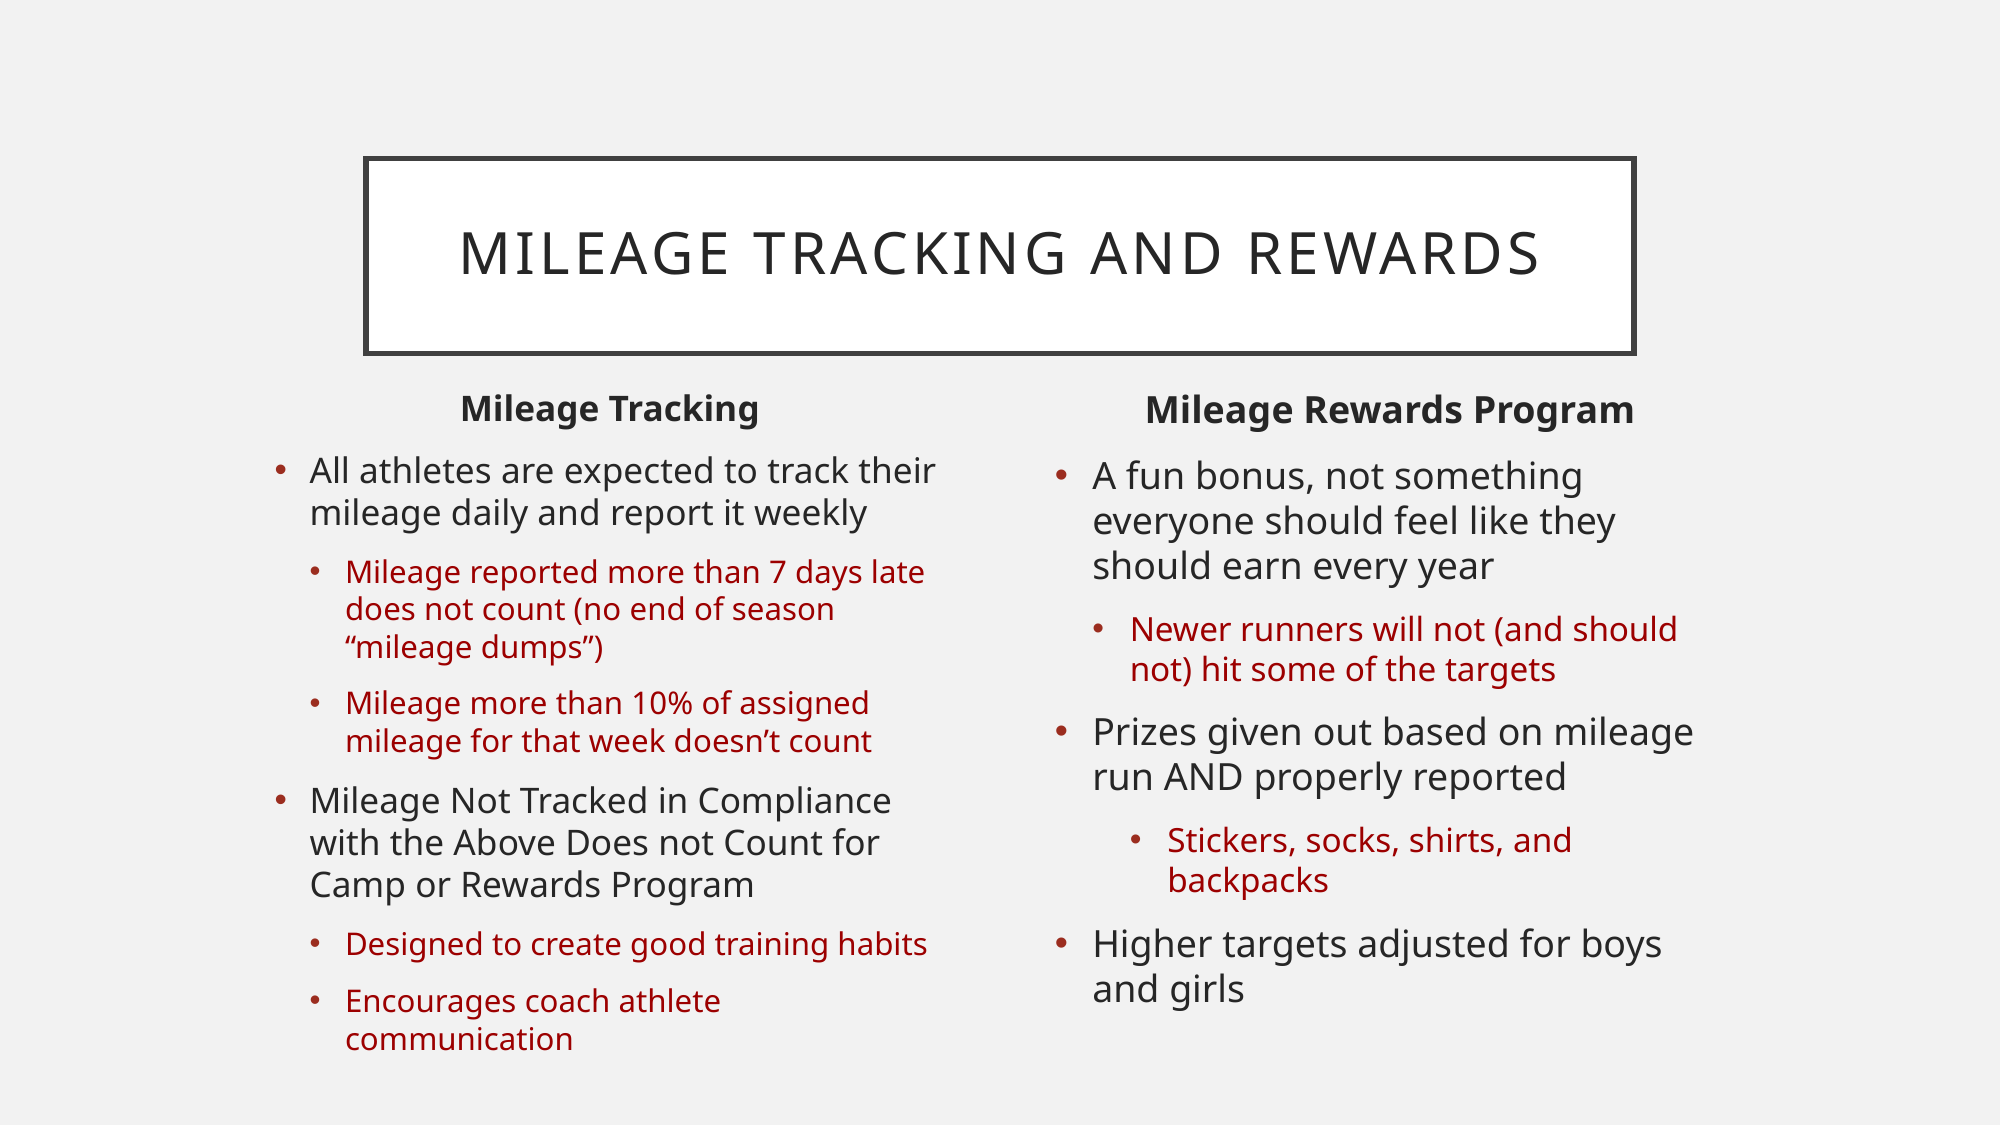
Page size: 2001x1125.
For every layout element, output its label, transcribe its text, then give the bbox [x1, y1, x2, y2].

list Mileage Rewards Program A fun bonus, not something everyone should feel like they should earn every year Newer runners will not (and should not) hit some of the targets Prizes given out based on mileage run AND properly reported Stickers, socks, shirts, and backpacks Higher targets adjusted for boys and girls [1039, 378, 1741, 1103]
title MILEAGE TRACKING AND REWARDS [363, 156, 1637, 356]
list Mileage Tracking All athletes are expected to track their mileage daily and report it weekly Mileage reported more than 7 days late does not count (no end of season “mileage dumps”) Mileage more than 10% of assigned mileage for that week doesn’t count Mileage Not Tracked in Compliance with the Above Does not Count for Camp or Rewards Program Designed to create good training habits Encourages coach athlete communication [259, 378, 961, 1103]
